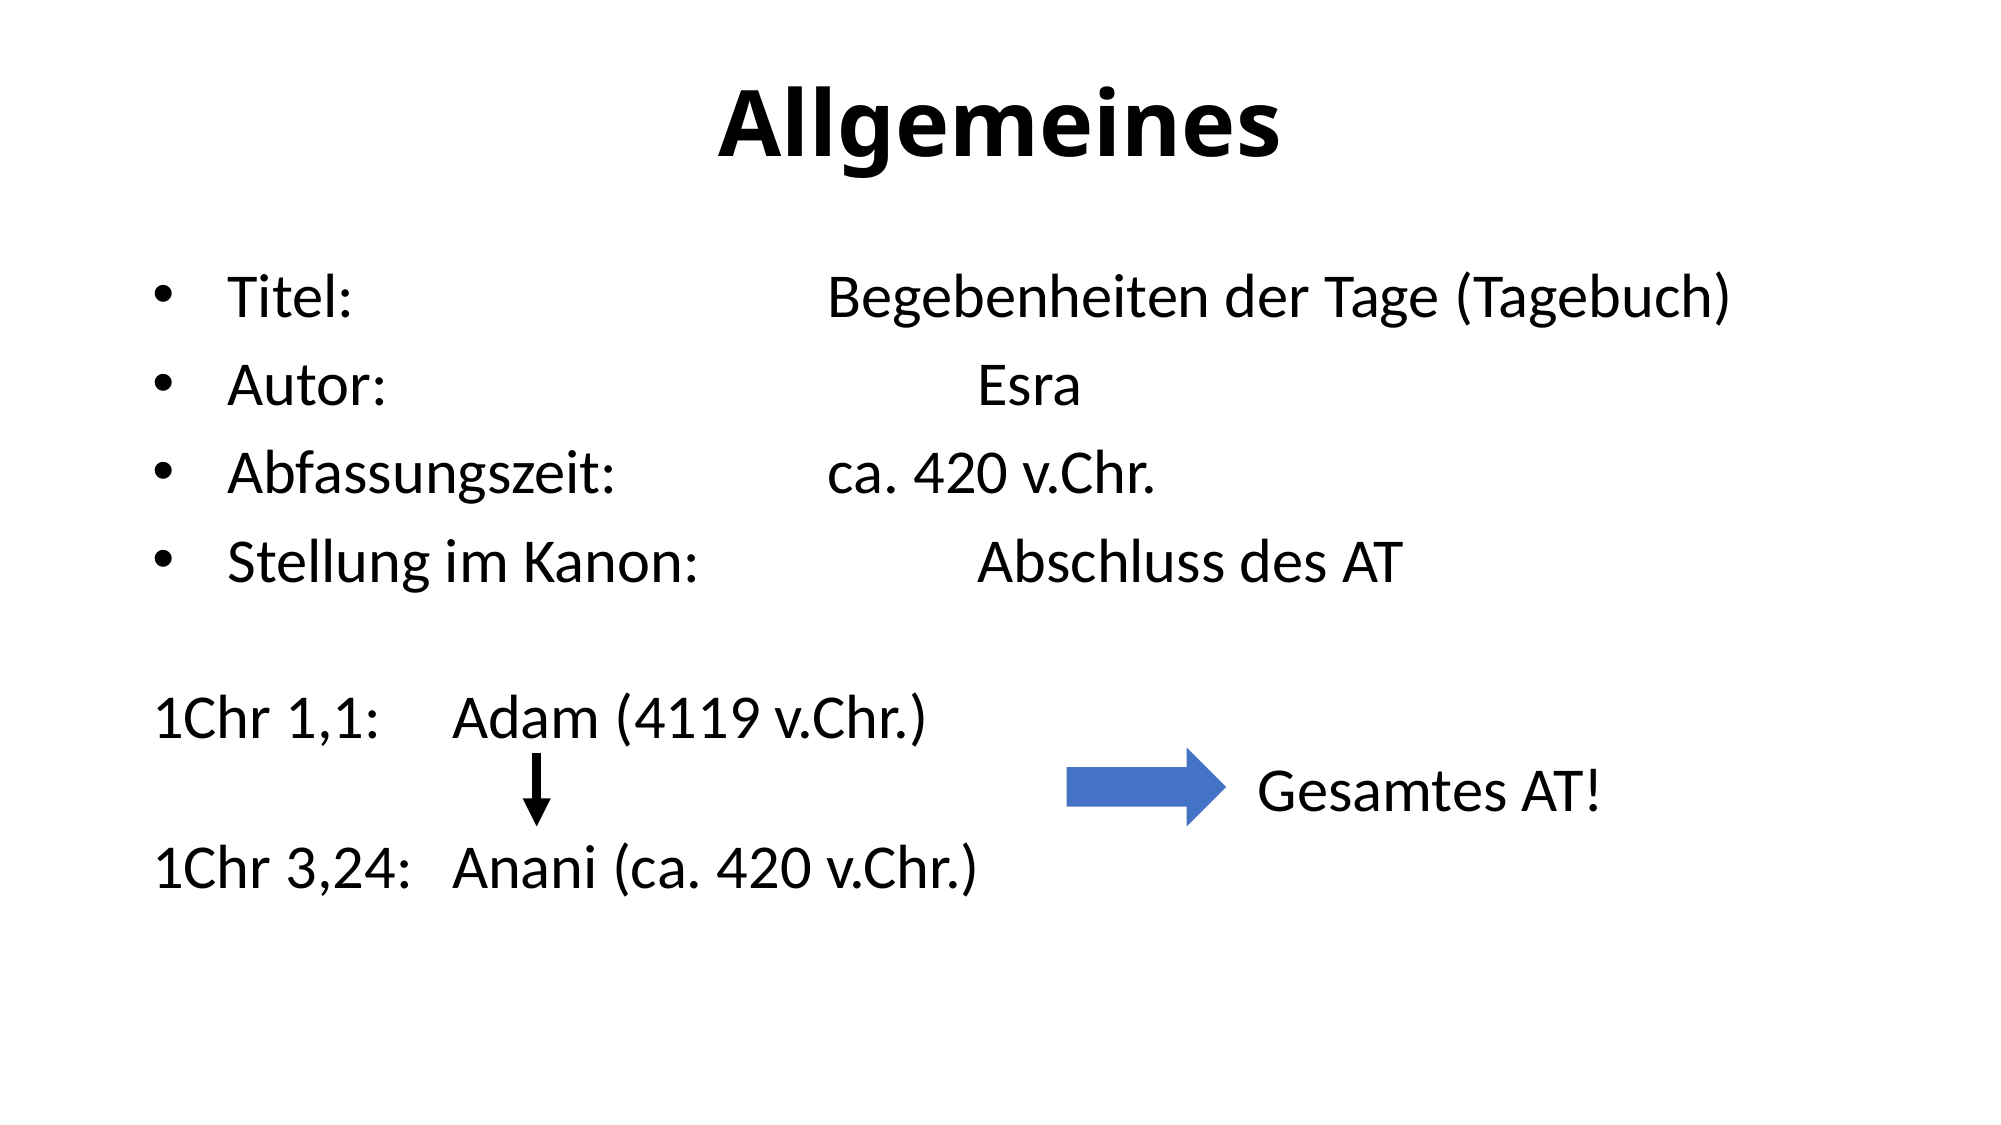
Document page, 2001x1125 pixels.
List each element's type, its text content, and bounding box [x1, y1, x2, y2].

text_box 1Chr 1,1: Adam (4119 v.Chr.) 1Chr 3,24: Anani (ca. 420 v.Chr.) [137, 668, 1568, 909]
text_box Gesamtes AT! [1243, 741, 1619, 832]
title Allgemeines [137, 59, 1863, 194]
text_box Titel: Begebenheiten der Tage (Tagebuch) Autor: Esra Abfassungszeit: ca. 420 v.Chr. Stellung im Kanon: Abschluss des AT [137, 255, 1949, 604]
text_box [1065, 745, 1228, 829]
